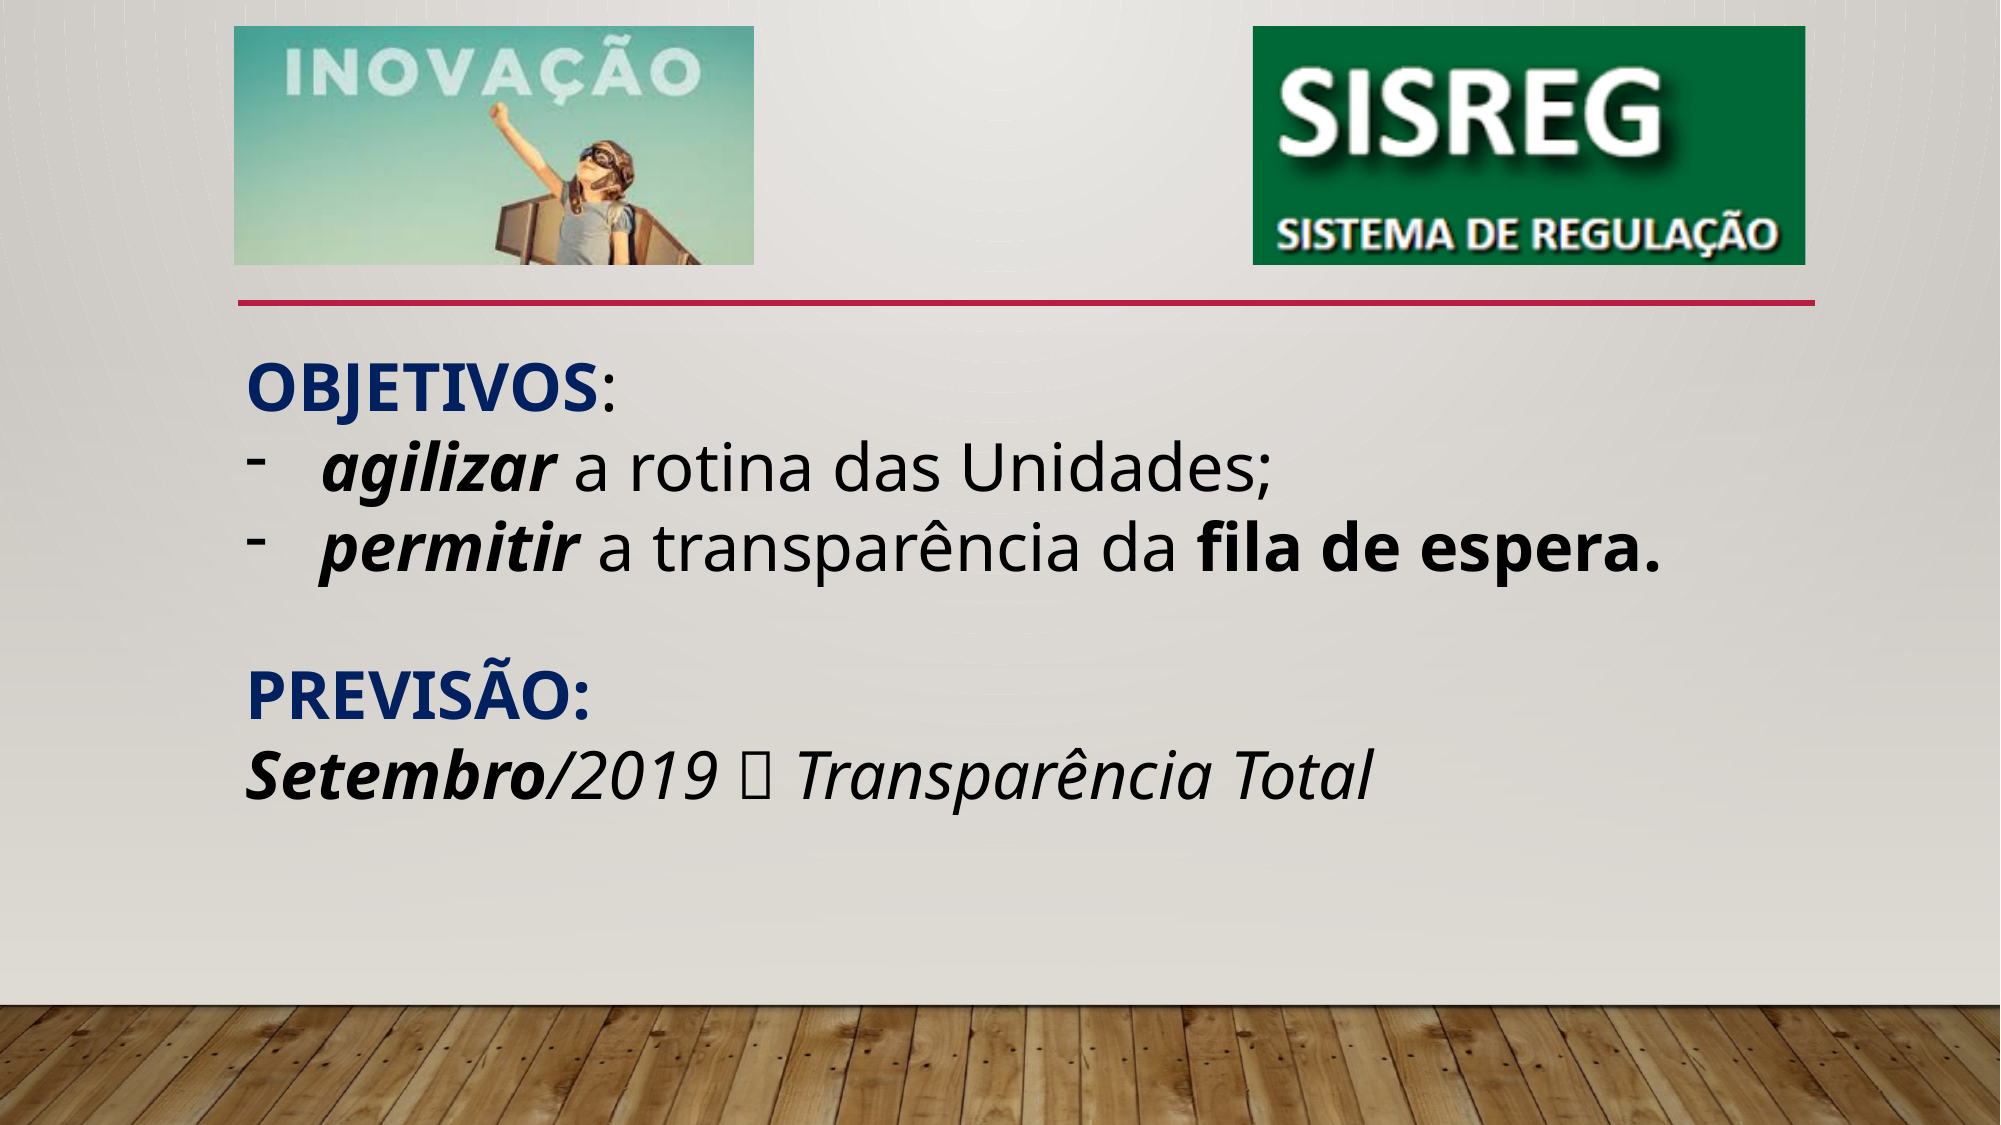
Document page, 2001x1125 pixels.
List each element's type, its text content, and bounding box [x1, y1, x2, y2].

picture [1252, 26, 1806, 265]
picture [234, 26, 754, 265]
text_box PREVISÃO: Setembro/2019  Transparência Total [230, 645, 1813, 901]
text_box OBJETIVOS: agilizar a rotina das Unidades; permitir a transparência da fila de espera. [230, 337, 1813, 593]
picture [0, 1005, 2000, 1125]
